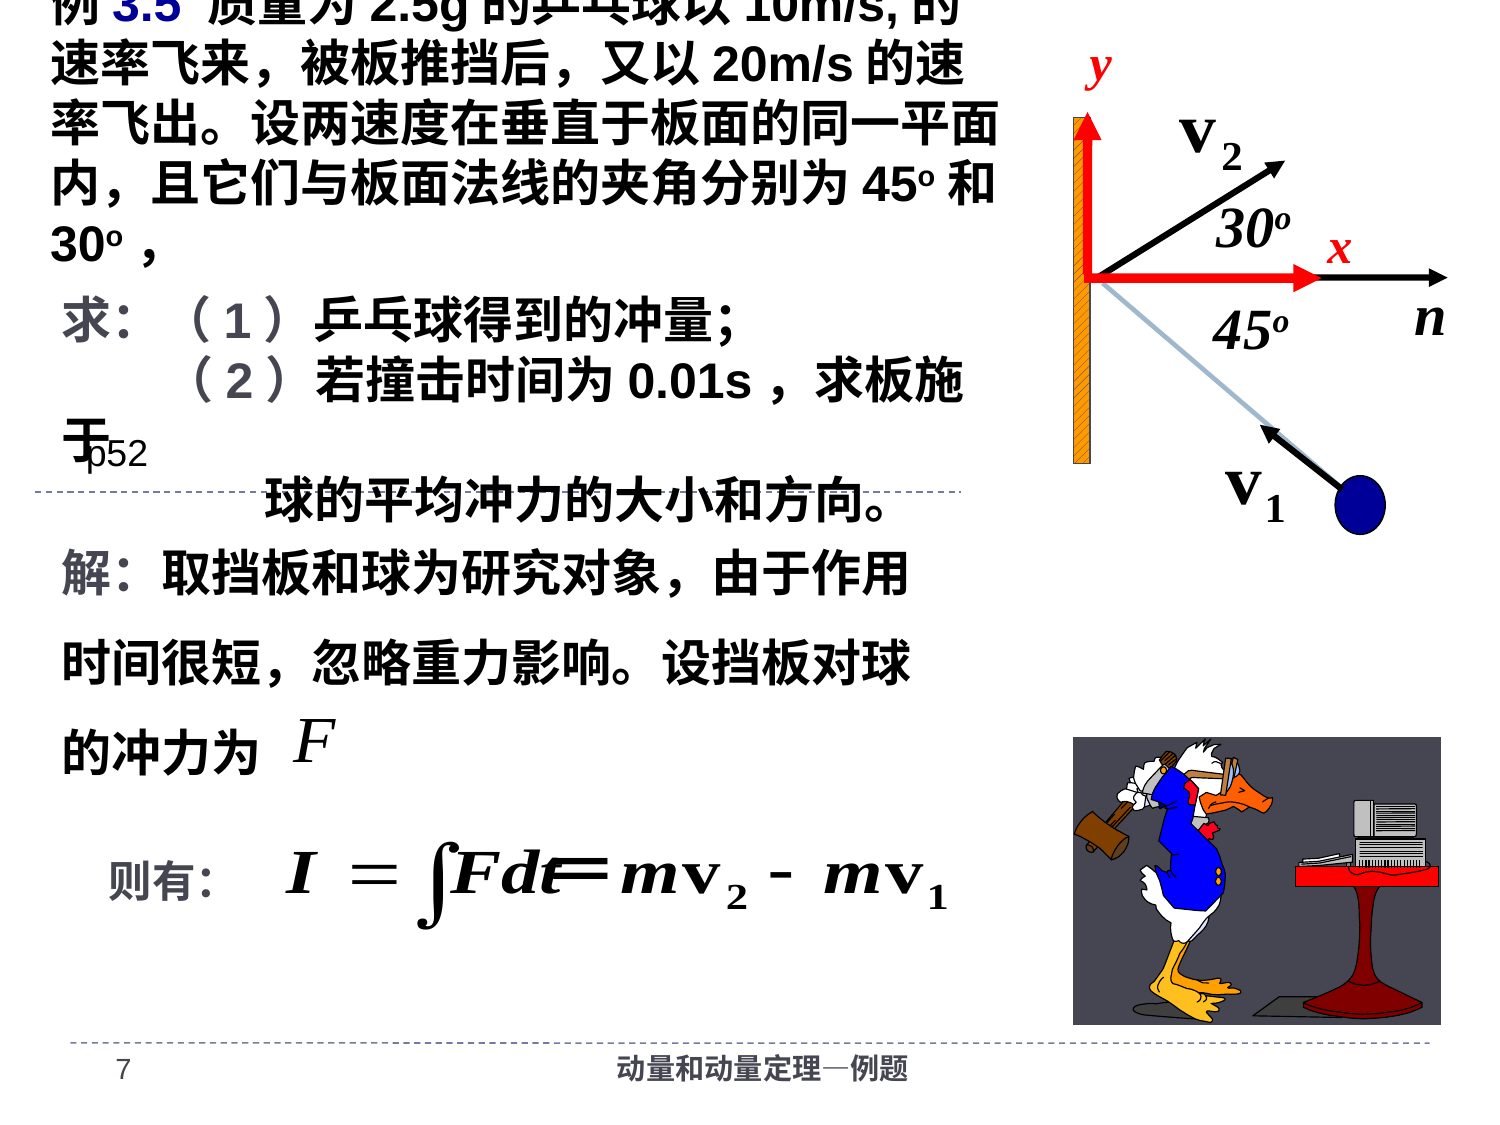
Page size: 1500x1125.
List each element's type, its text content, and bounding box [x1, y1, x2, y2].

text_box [280, 691, 357, 774]
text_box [1072, 737, 1442, 1026]
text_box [1074, 23, 1388, 282]
text_box p52 [70, 421, 163, 482]
text_box 解：取挡板和球为研究对象，由于作用时间很短，忽略重力影响。设挡板对球的冲力为 [46, 503, 972, 789]
slide_number 7 [100, 1042, 426, 1103]
footer 动量和动量定理—例题 [475, 1042, 1051, 1103]
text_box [1073, 81, 1463, 535]
text_box 求：（1）乒乓球得到的冲量； （2）若撞击时间为0.01s，求板施于 球的平均冲力的大小和方向。 [46, 281, 997, 536]
list 则有： [93, 820, 270, 915]
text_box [270, 820, 1044, 936]
title 例3.5 质量为2.5g的乒乓球以10m/s,的速率飞来，被板推挡后，又以20m/s的速率飞出。设两速度在垂直于板面的同一平面内，且它们与板面法线的夹角分别为45o和30o， [34, 0, 1020, 280]
